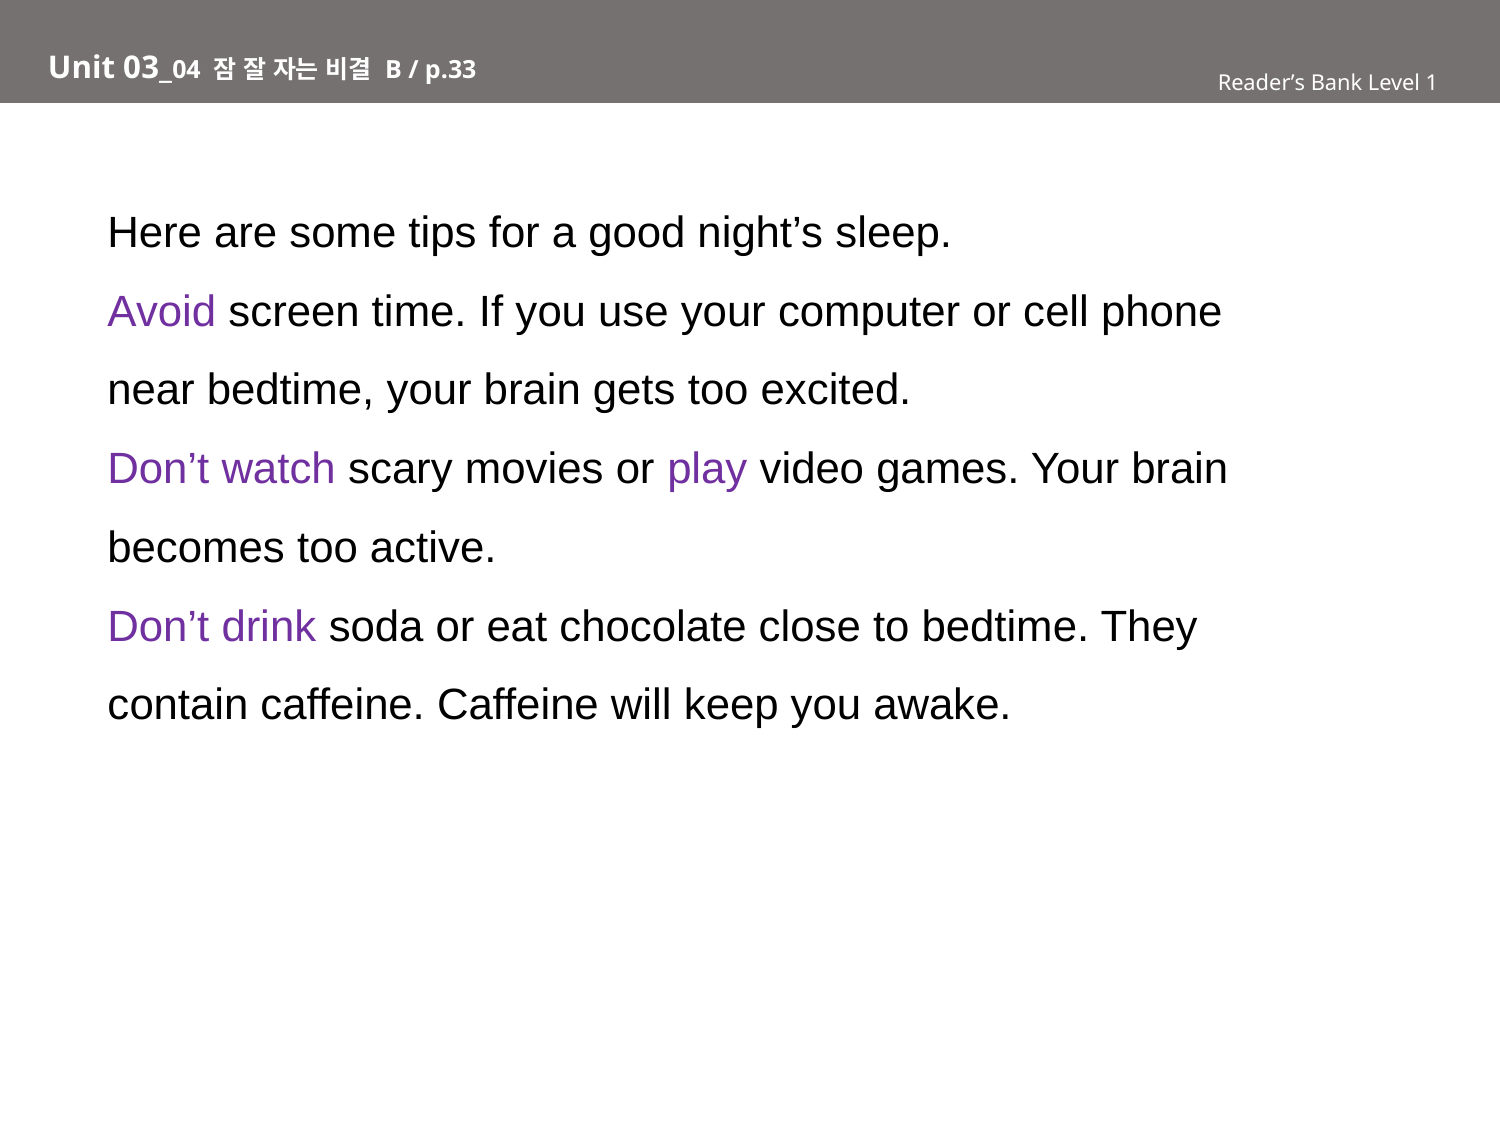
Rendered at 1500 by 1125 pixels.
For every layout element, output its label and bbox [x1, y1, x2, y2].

text_box [0, 0, 1500, 742]
